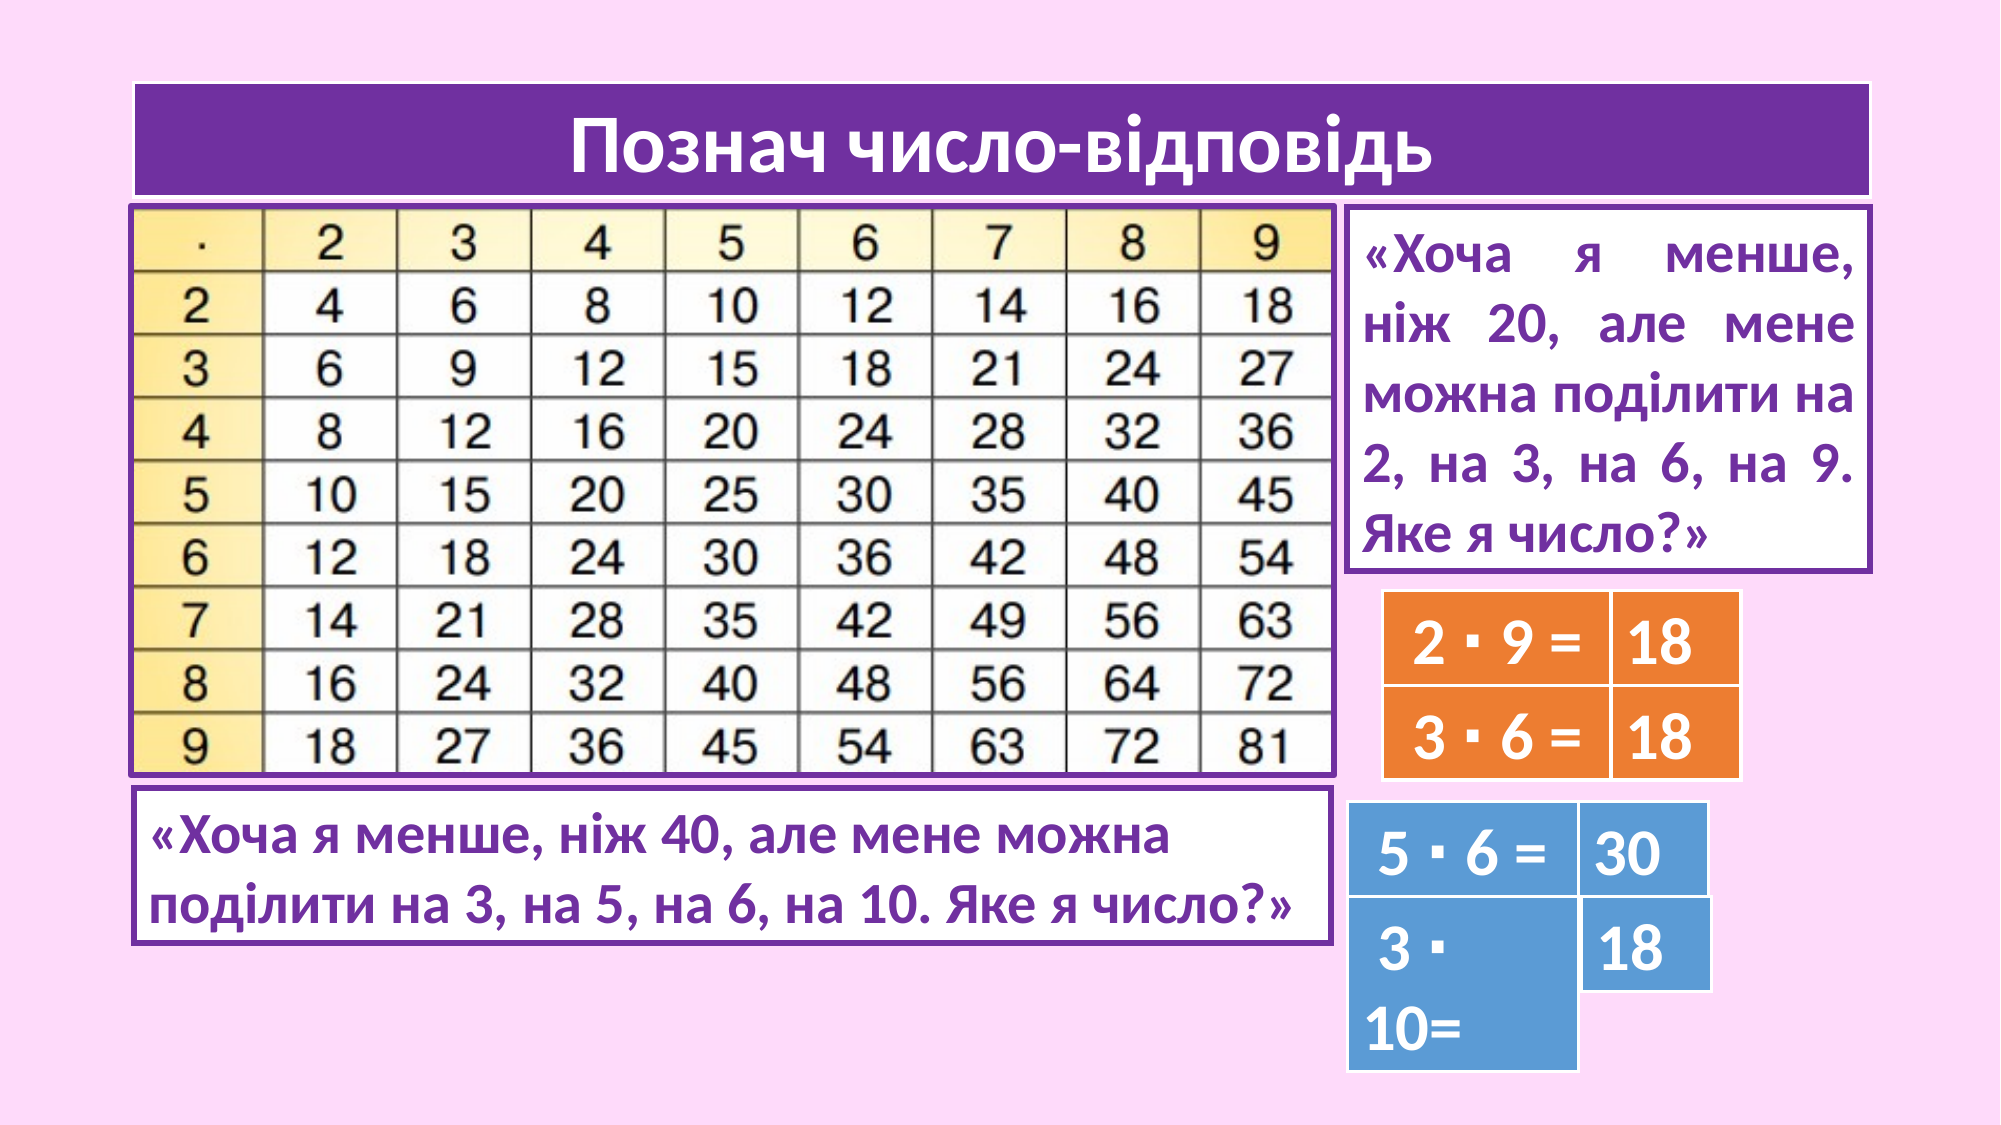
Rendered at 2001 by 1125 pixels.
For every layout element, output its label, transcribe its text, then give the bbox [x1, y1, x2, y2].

text_box «Хоча я менше, ніж 20, але мене можна поділити на 2, на 3, на 6, на 9. Яке я число?» [1346, 206, 1871, 572]
text_box 3 ∙ 10= [1346, 895, 1580, 1073]
text_box 18 [1580, 895, 1713, 993]
text_box «Хоча я менше, ніж 40, але мене можна поділити на 3, на 5, на 6, на 10. Яке я число?» [133, 787, 1332, 944]
text_box 30 [1577, 800, 1710, 895]
picture [133, 209, 1332, 772]
text_box 5 ∙ 6 = [1346, 800, 1577, 895]
text_box 18 [1610, 684, 1743, 782]
text_box 2 ∙ 9 = [1381, 589, 1610, 684]
text_box Познач число-відповідь [132, 81, 1872, 199]
text_box 18 [1610, 589, 1743, 684]
text_box 3 ∙ 6 = [1381, 684, 1610, 782]
